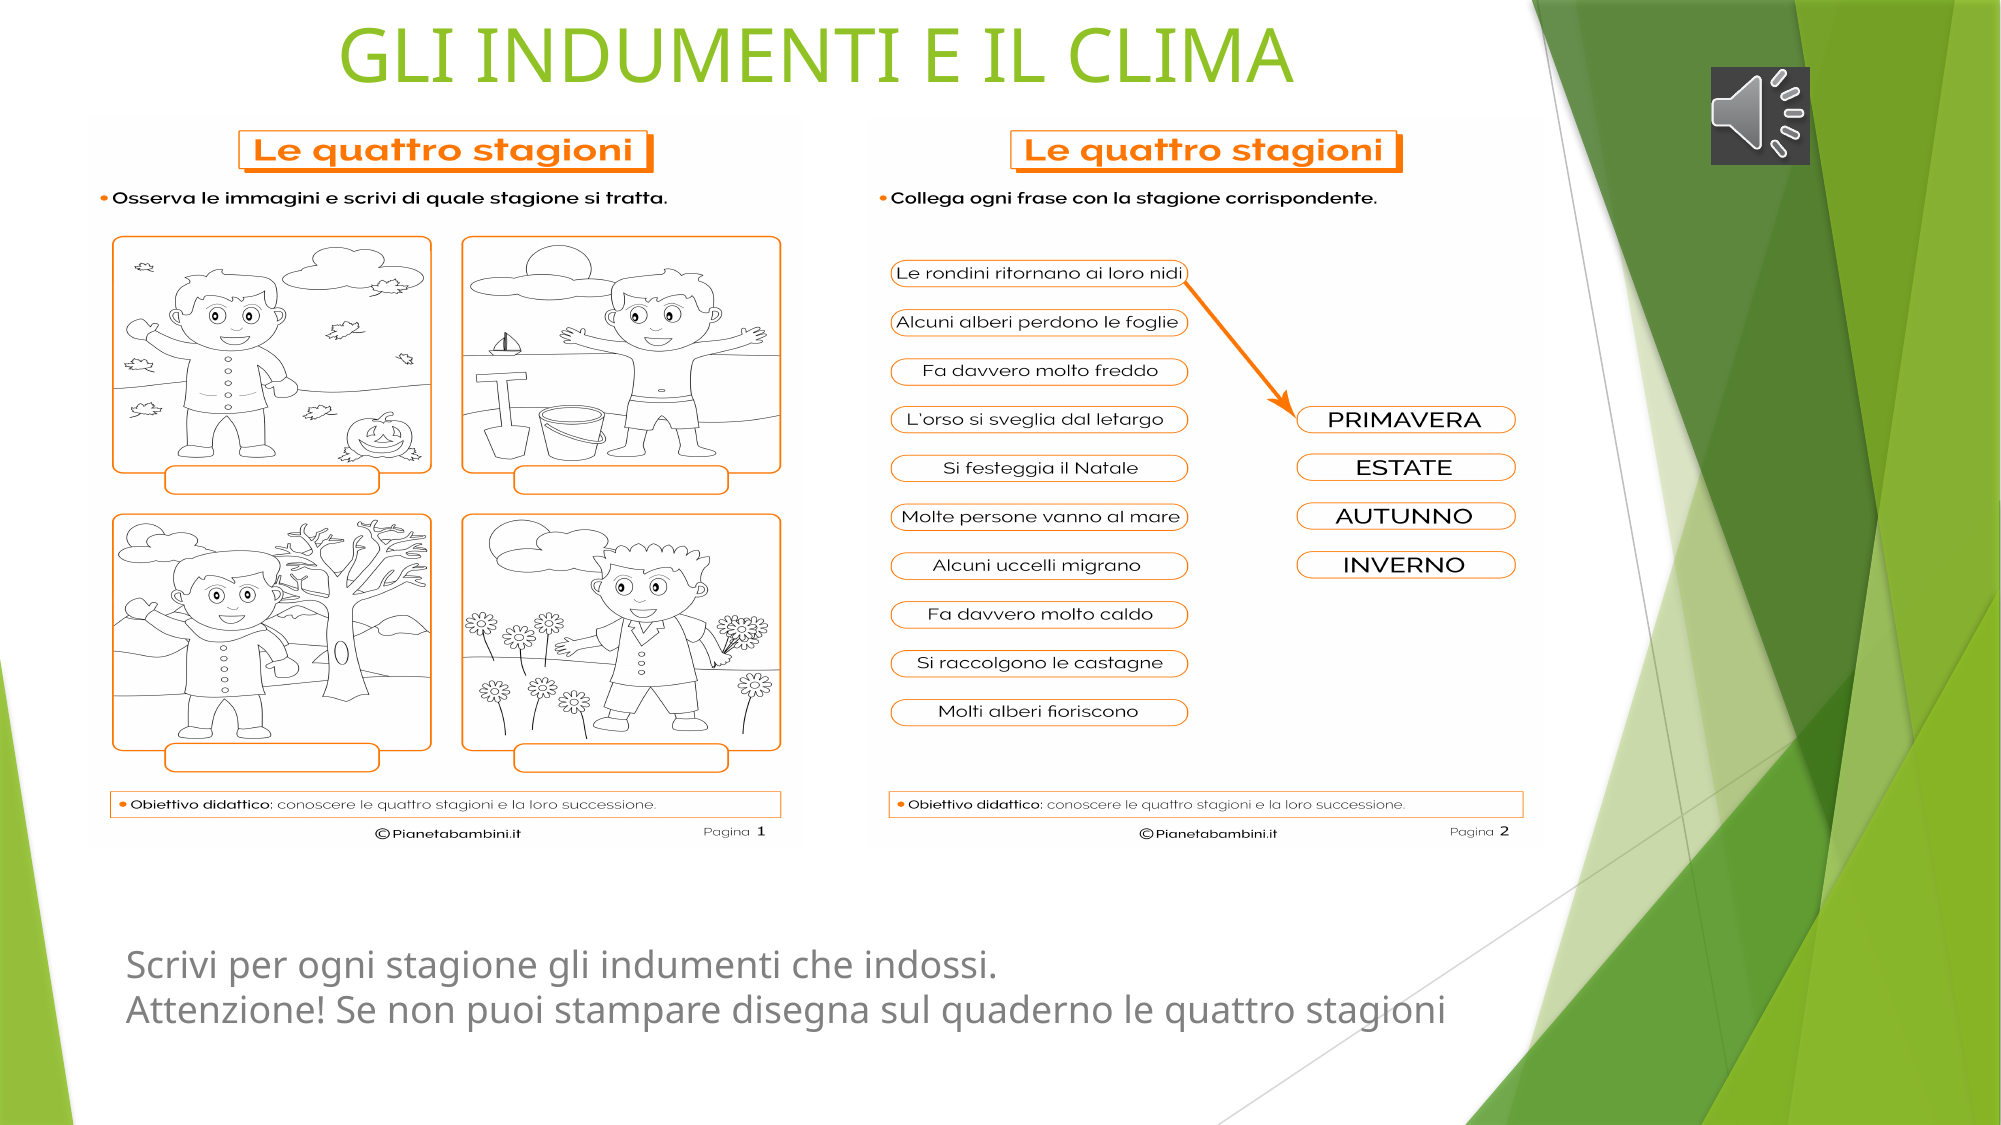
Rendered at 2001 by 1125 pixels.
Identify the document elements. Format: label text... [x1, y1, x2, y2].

text_box Scrivi per ogni stagione gli indumenti che indossi. Attenzione! Se non puoi stampare disegna sul quaderno le quattro stagioni [111, 933, 1475, 1039]
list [867, 115, 1545, 848]
picture [1710, 65, 1812, 167]
title GLI INDUMENTI E IL CLIMA [111, 0, 1522, 117]
picture [88, 115, 804, 848]
